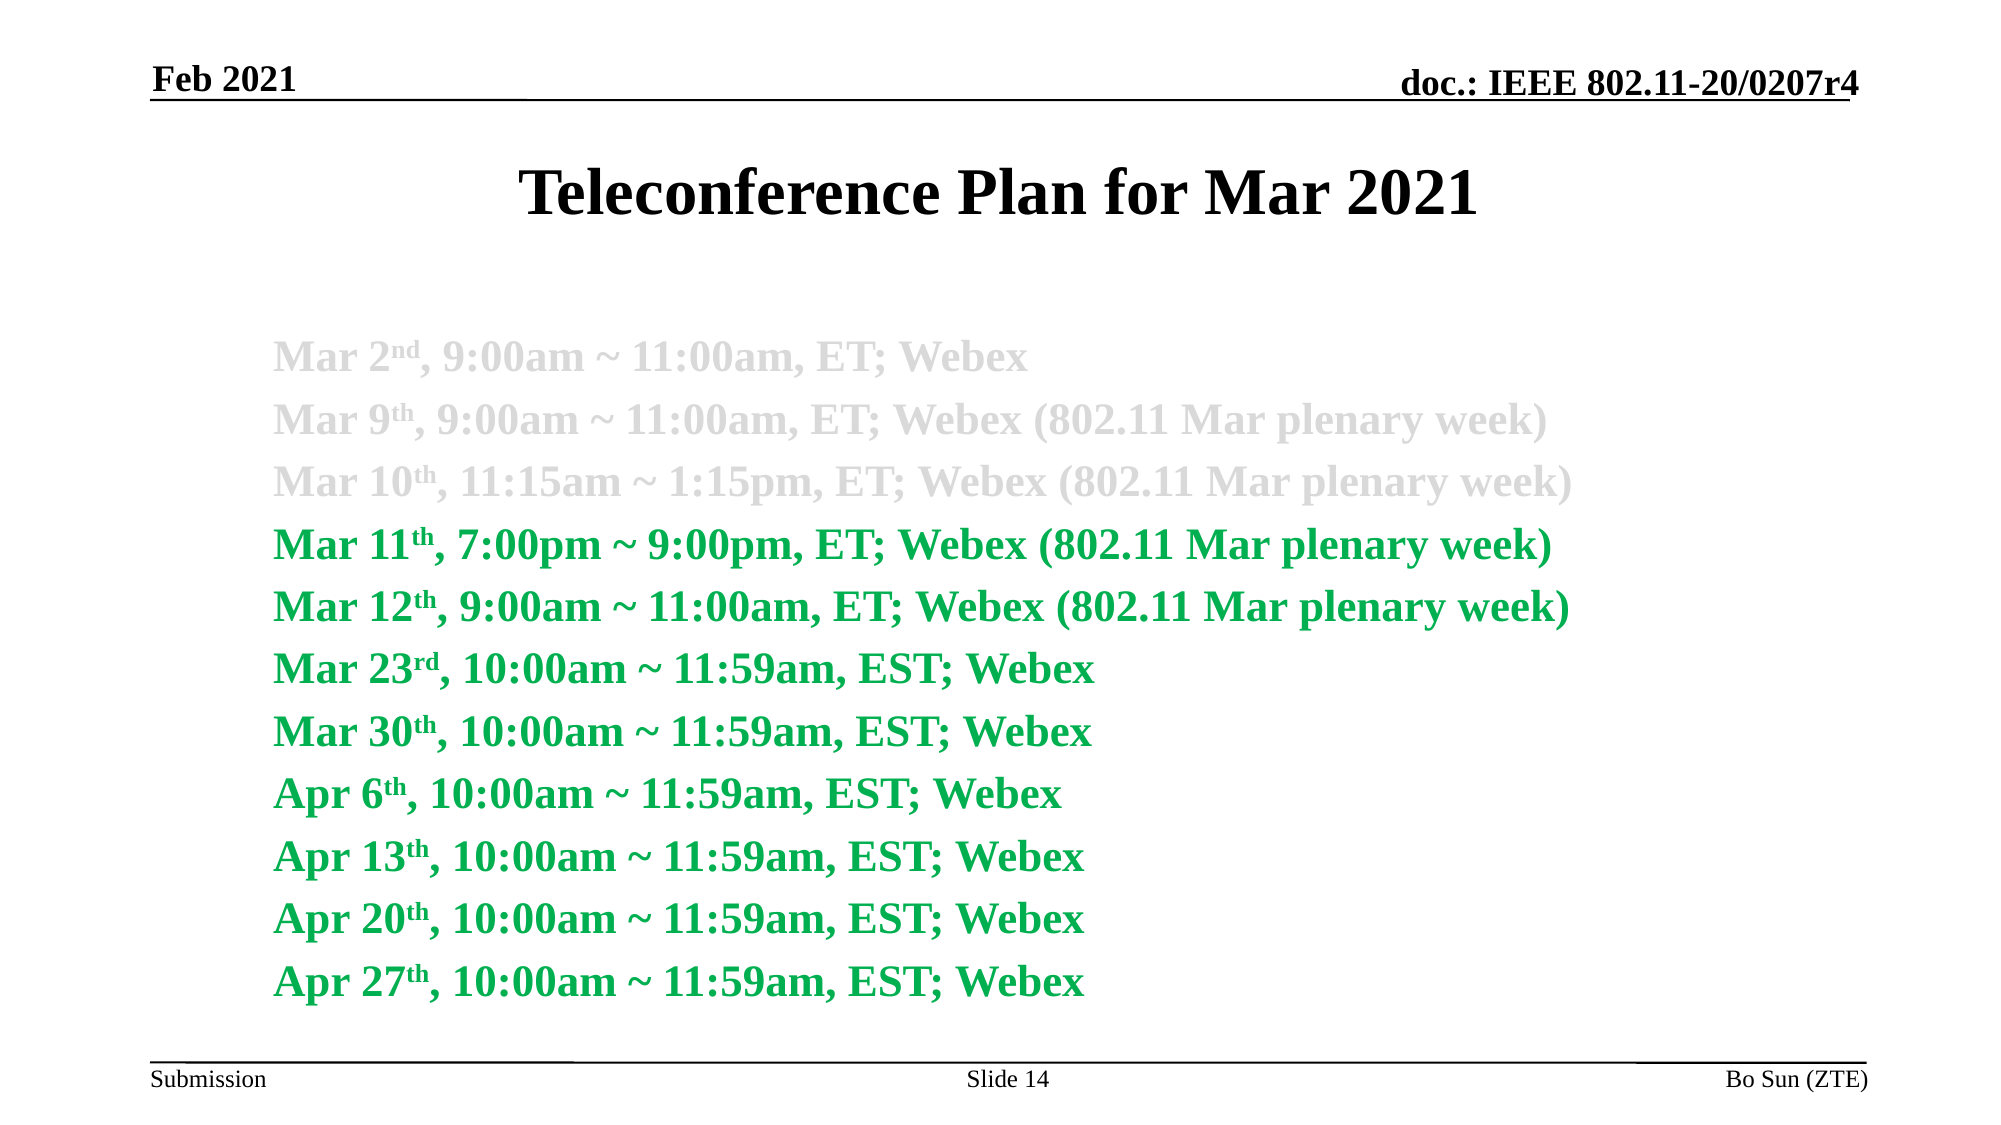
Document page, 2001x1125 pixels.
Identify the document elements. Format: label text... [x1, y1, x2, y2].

text_box Mar 2nd, 9:00am ~ 11:00am, ET; Webex Mar 9th, 9:00am ~ 11:00am, ET; Webex (802.11 Mar plenary week) Mar 10th, 11:15am ~ 1:15pm, ET; Webex (802.11 Mar plenary week) Mar 11th, 7:00pm ~ 9:00pm, ET; Webex (802.11 Mar plenary week) Mar 12th, 9:00am ~ 11:00am, ET; Webex (802.11 Mar plenary week) Mar 23rd, 10:00am ~ 11:59am, EST; Webex Mar 30th, 10:00am ~ 11:59am, EST; Webex Apr 6th, 10:00am ~ 11:59am, EST; Webex Apr 13th, 10:00am ~ 11:59am, EST; Webex Apr 20th, 10:00am ~ 11:59am, EST; Webex Apr 27th, 10:00am ~ 11:59am, EST; Webex [258, 319, 1758, 1018]
slide_number Slide 14 [949, 1061, 1067, 1123]
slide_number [152, 54, 563, 100]
footer Bo Sun (ZTE) [1171, 1061, 1869, 1093]
title Teleconference Plan for Mar 2021 [149, 99, 1850, 276]
